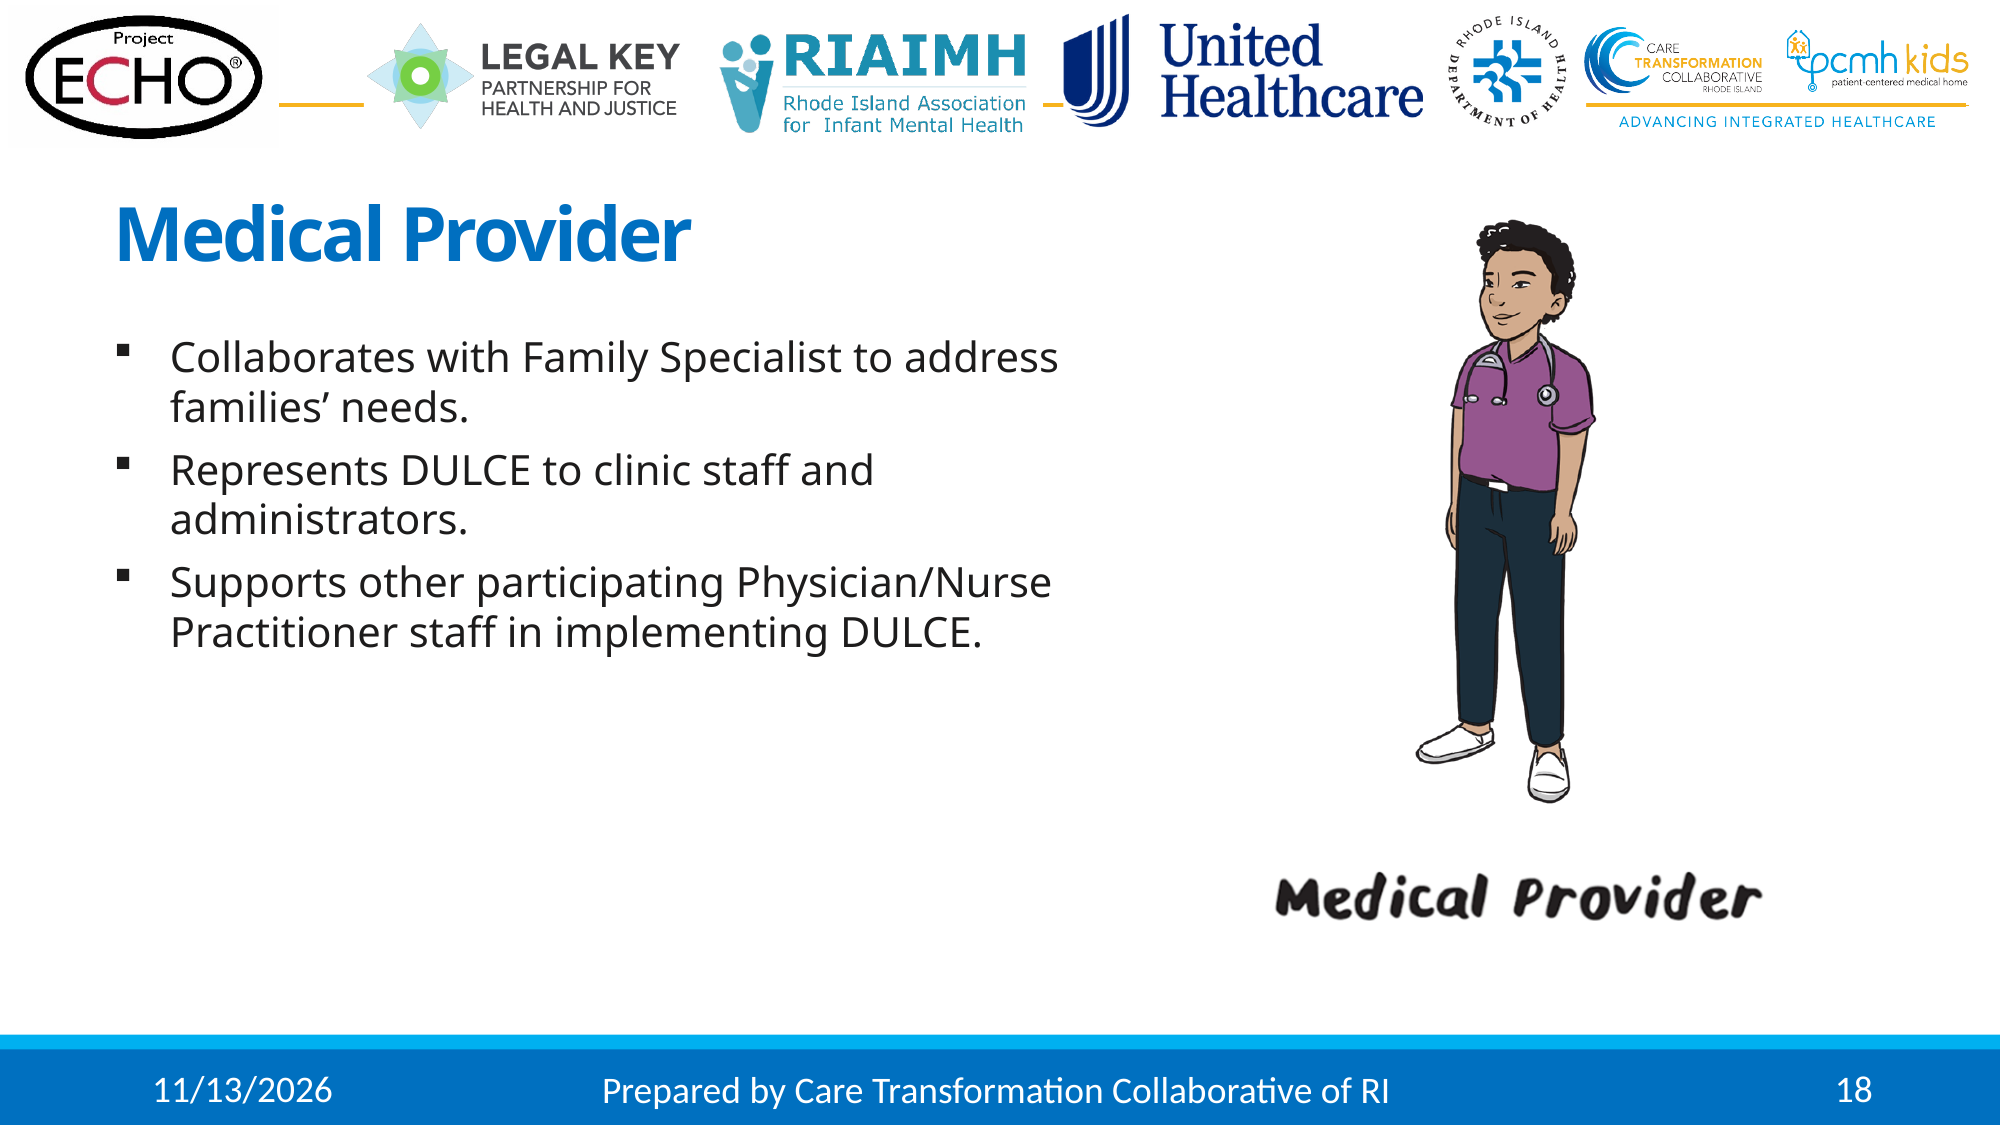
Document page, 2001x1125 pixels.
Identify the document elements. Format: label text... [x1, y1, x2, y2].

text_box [1063, 0, 1587, 145]
picture [8, 5, 279, 148]
picture [1587, 21, 1977, 133]
text_box Medical Provider [98, 151, 1875, 324]
picture [1393, 204, 1652, 813]
text_box Collaborates with Family Specialist to address families’ needs. Represents DULCE to clinic staff and administrators. Supports other participating Physician/Nurse Practitioner staff in implementing DULCE. [98, 323, 1154, 664]
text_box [350, 9, 1043, 145]
picture [1246, 854, 1783, 921]
